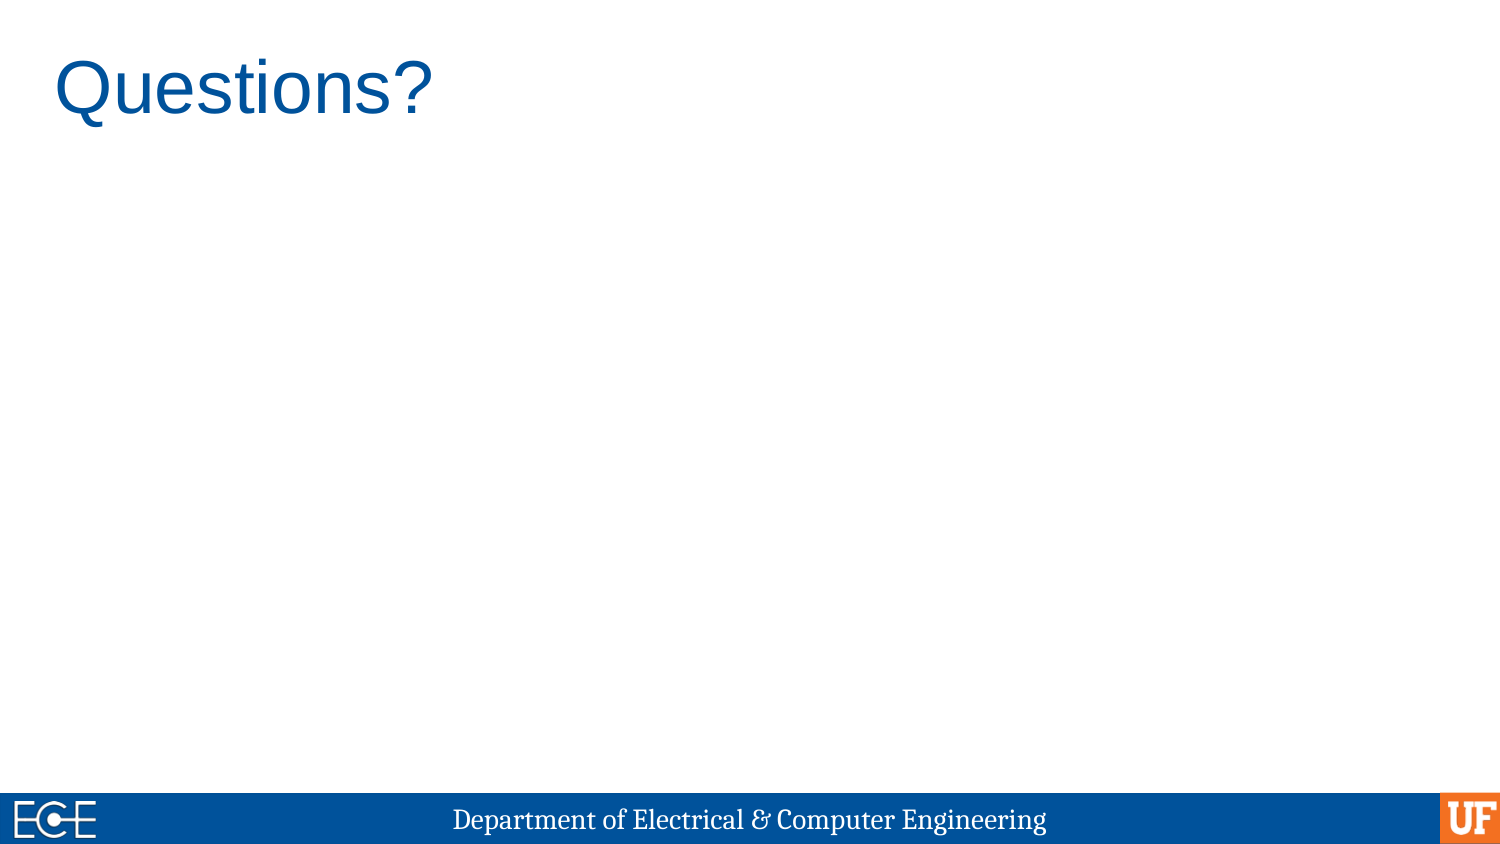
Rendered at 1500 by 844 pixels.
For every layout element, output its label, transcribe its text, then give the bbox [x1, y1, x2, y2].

picture [1448, 801, 1497, 835]
title Questions? [47, 30, 1436, 169]
picture [13, 801, 102, 840]
